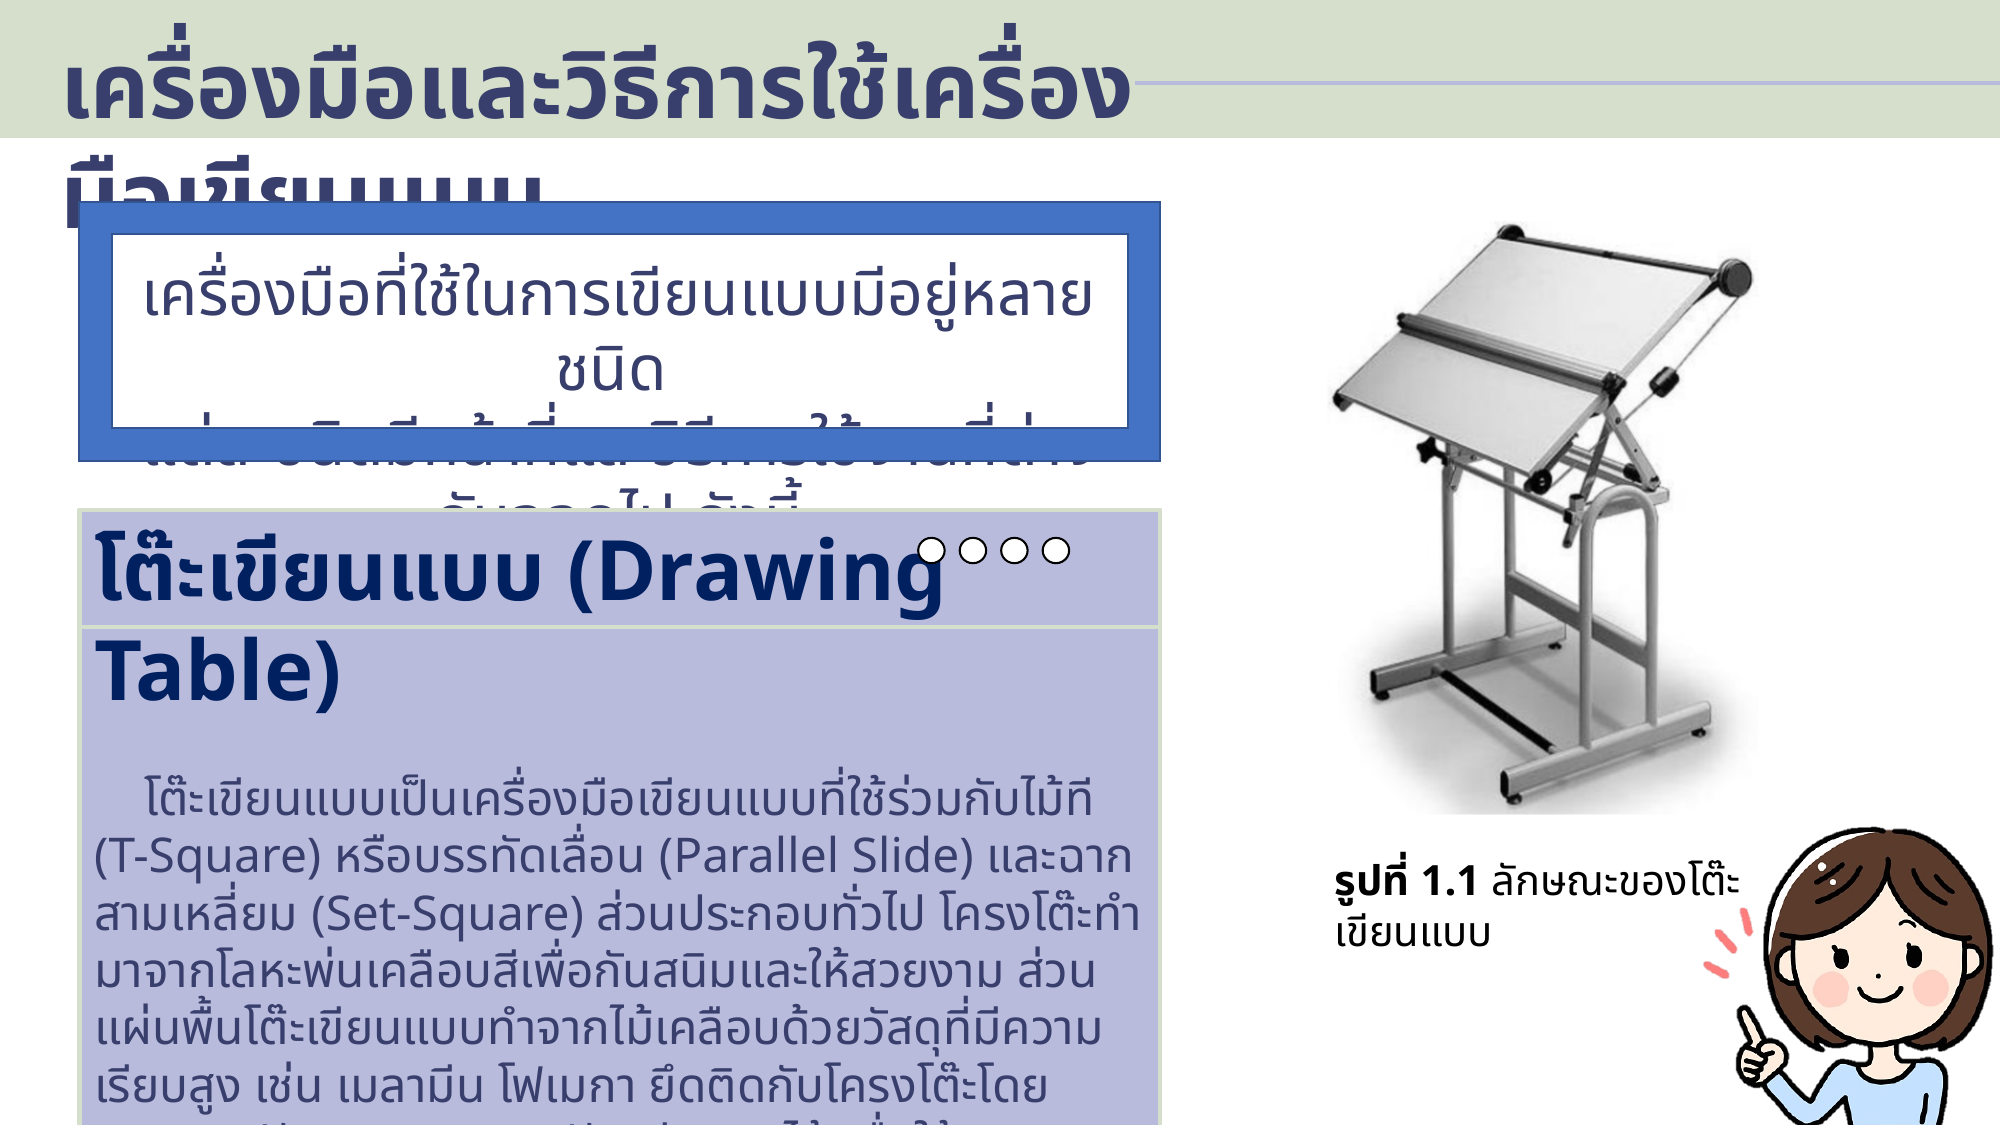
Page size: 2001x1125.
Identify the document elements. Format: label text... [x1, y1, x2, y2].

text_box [78, 509, 1161, 1025]
text_box เครื่องมือที่ใช้ในการเขียนแบบมีอยู่หลายชนิด แต่ละชนิดมีหน้าที่และวิธีการใช้งานที่ต่างกันออกไป ดังนี้ [113, 246, 1127, 427]
picture [1699, 807, 2000, 1125]
text_box เครื่องมือที่ใช้ในการเขียนแบบมีอยู่หลายชนิด แต่ละชนิดมีหน้าที่และวิธีการใช้งานที่ต่างกันออกไป ดังนี้ [100, 462, 1138, 508]
text_box [78, 201, 1161, 462]
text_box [0, 0, 2000, 147]
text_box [1226, 220, 1866, 913]
